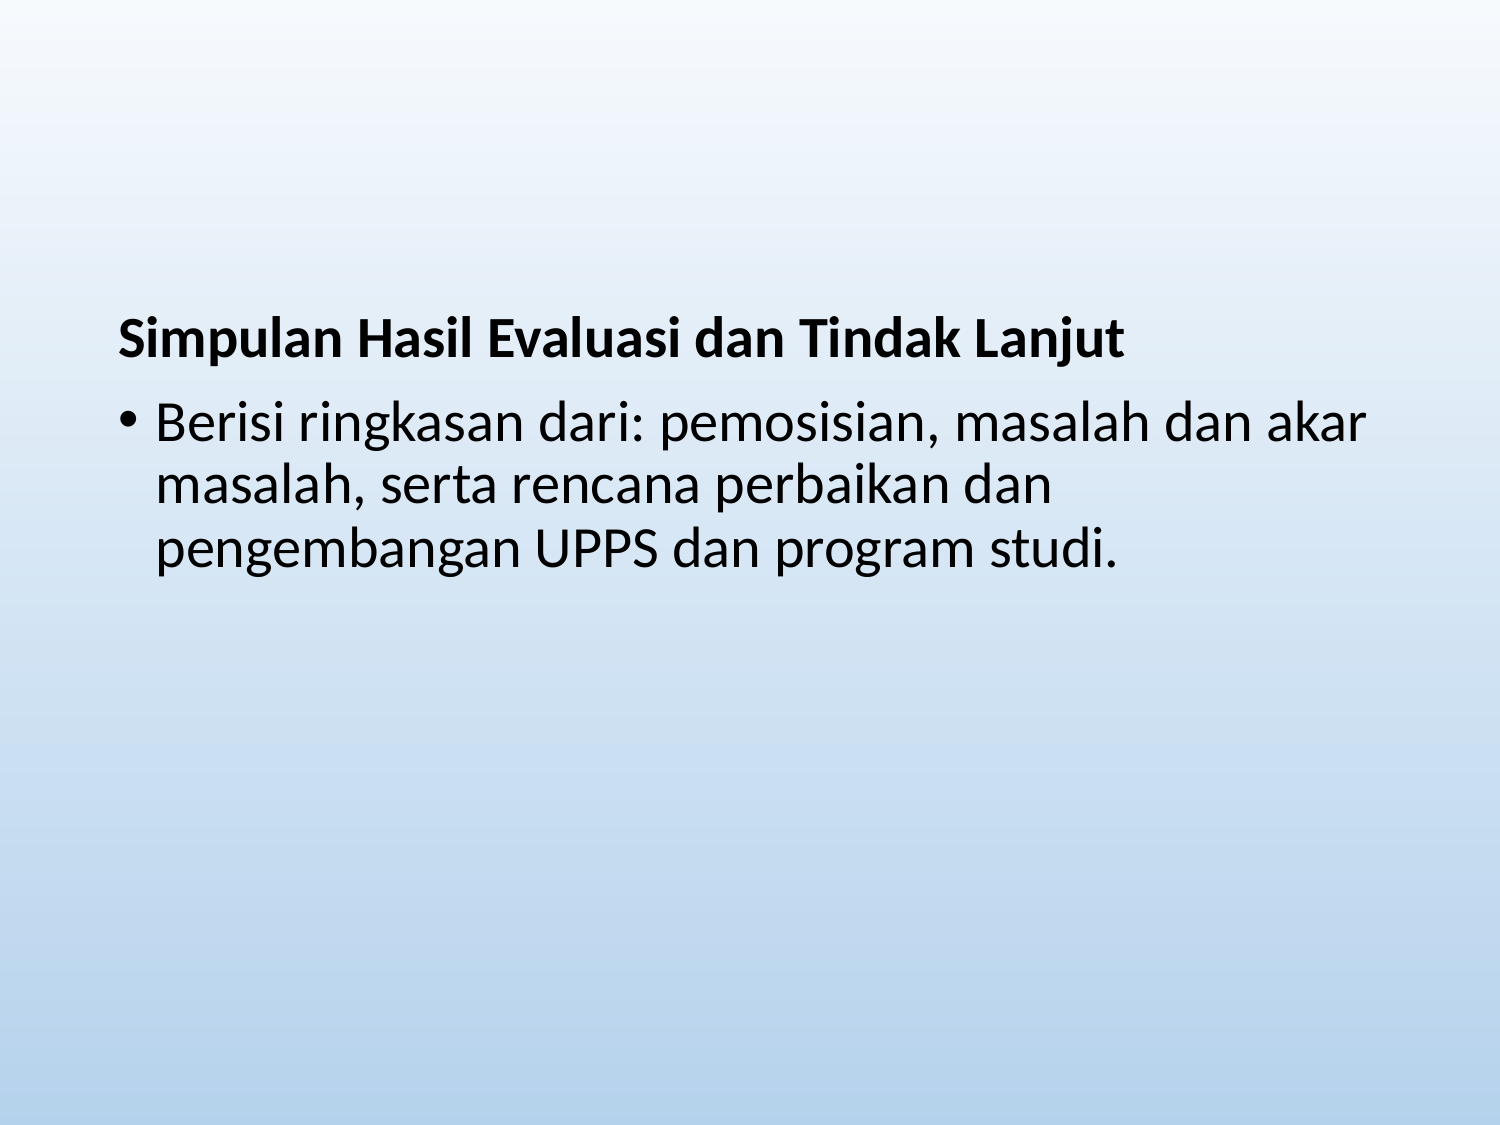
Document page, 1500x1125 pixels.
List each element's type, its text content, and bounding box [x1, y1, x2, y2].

list Simpulan Hasil Evaluasi dan Tindak Lanjut Berisi ringkasan dari: pemosisian, masalah dan akar masalah, serta rencana perbaikan dan pengembangan UPPS dan program studi. [103, 299, 1397, 1014]
